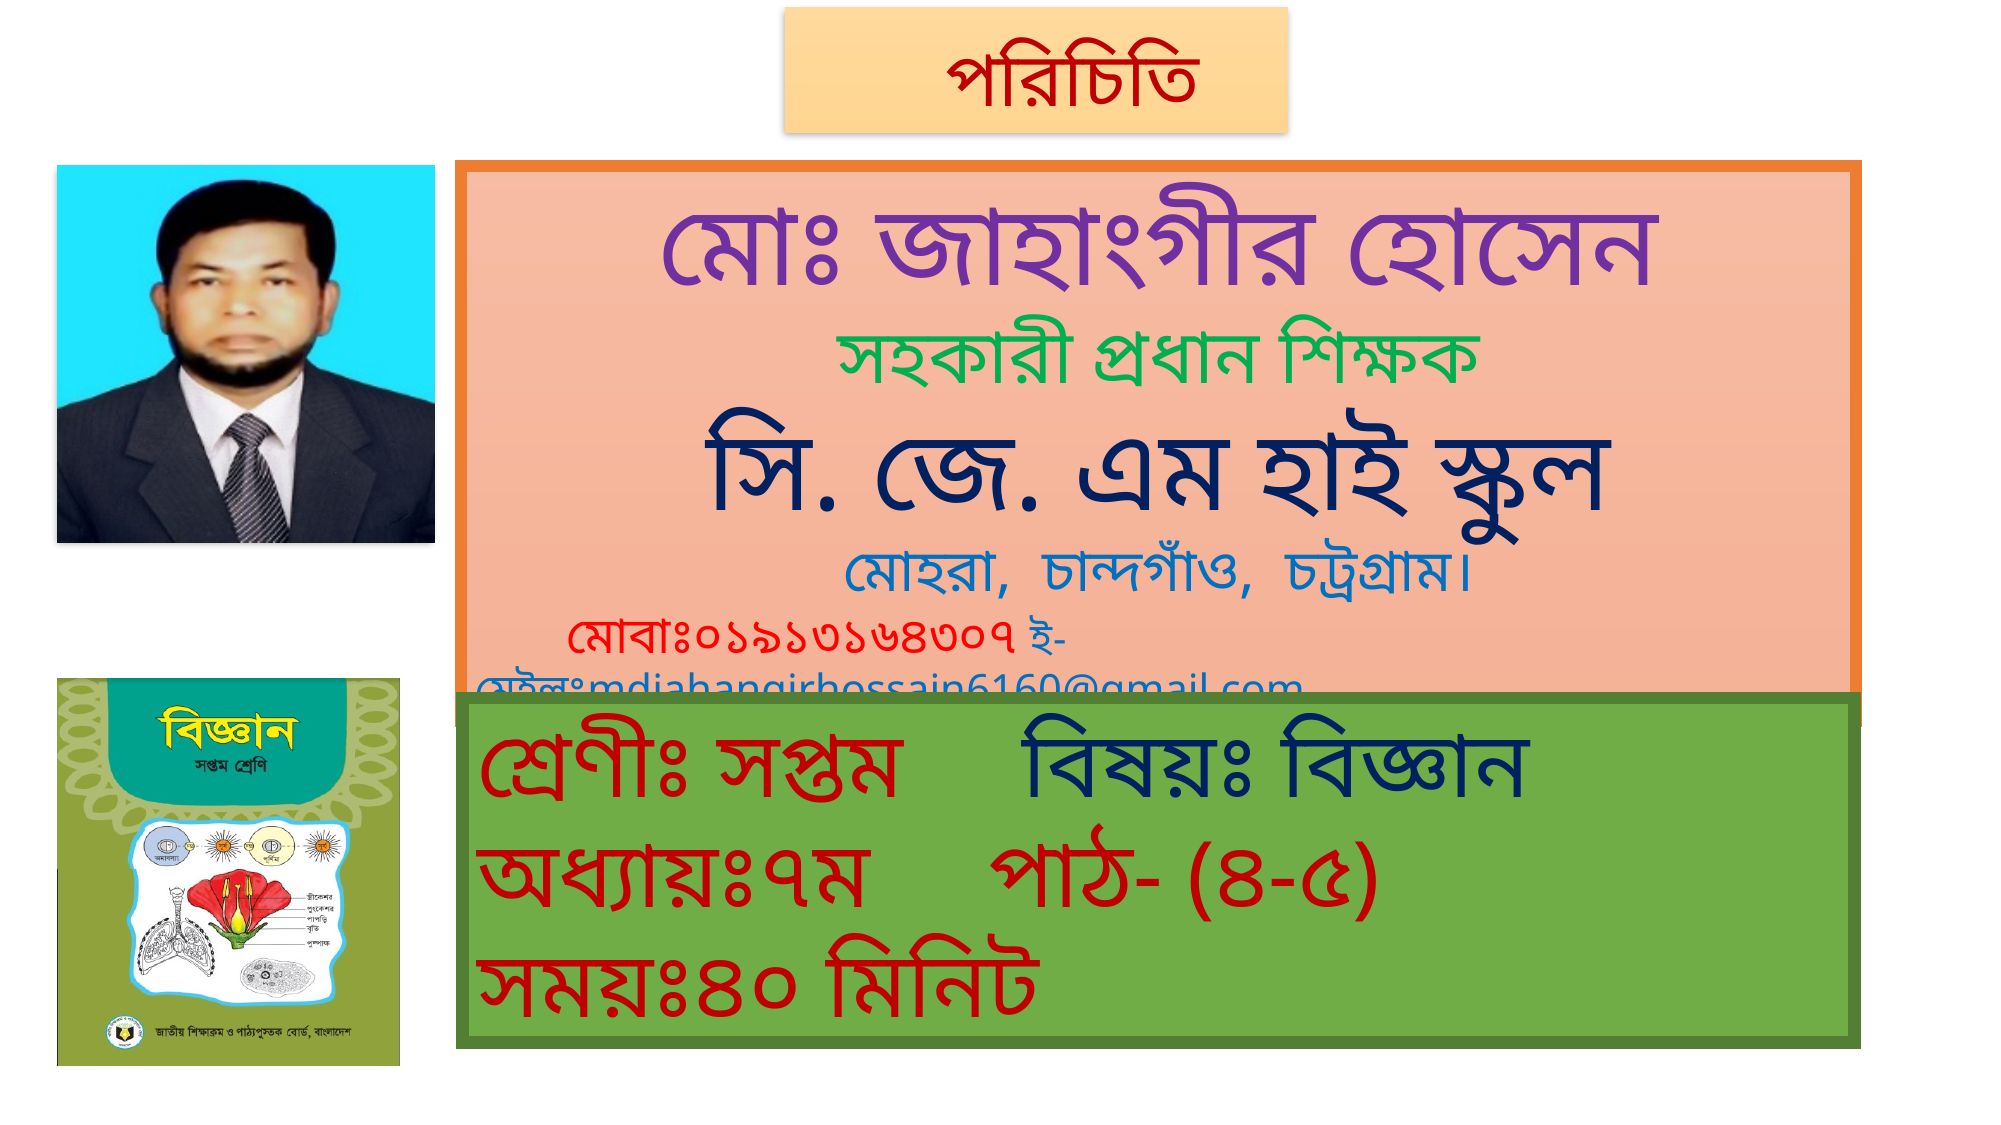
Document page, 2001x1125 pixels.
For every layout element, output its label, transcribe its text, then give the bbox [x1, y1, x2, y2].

text_box মোঃ জাহাংগীর হোসেন সহকারী প্রধান শিক্ষক সি. জে. এম হাই স্কুল মোহরা, চান্দগাঁও, চট্রগ্রাম। মোবাঃ০১৯১৩১৬৪৩০৭ ই-মেইলঃmdjahangirhossain6160@gmail.com [461, 165, 1856, 697]
picture [57, 165, 435, 543]
text_box পরিচিতি [784, 7, 1288, 133]
text_box শ্রেণীঃ সপ্তম বিষয়ঃ বিজ্ঞান অধ্যায়ঃ৭ম পাঠ- (৪-৫) সময়ঃ৪০ মিনিট [461, 697, 1856, 1044]
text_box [57, 678, 400, 1066]
